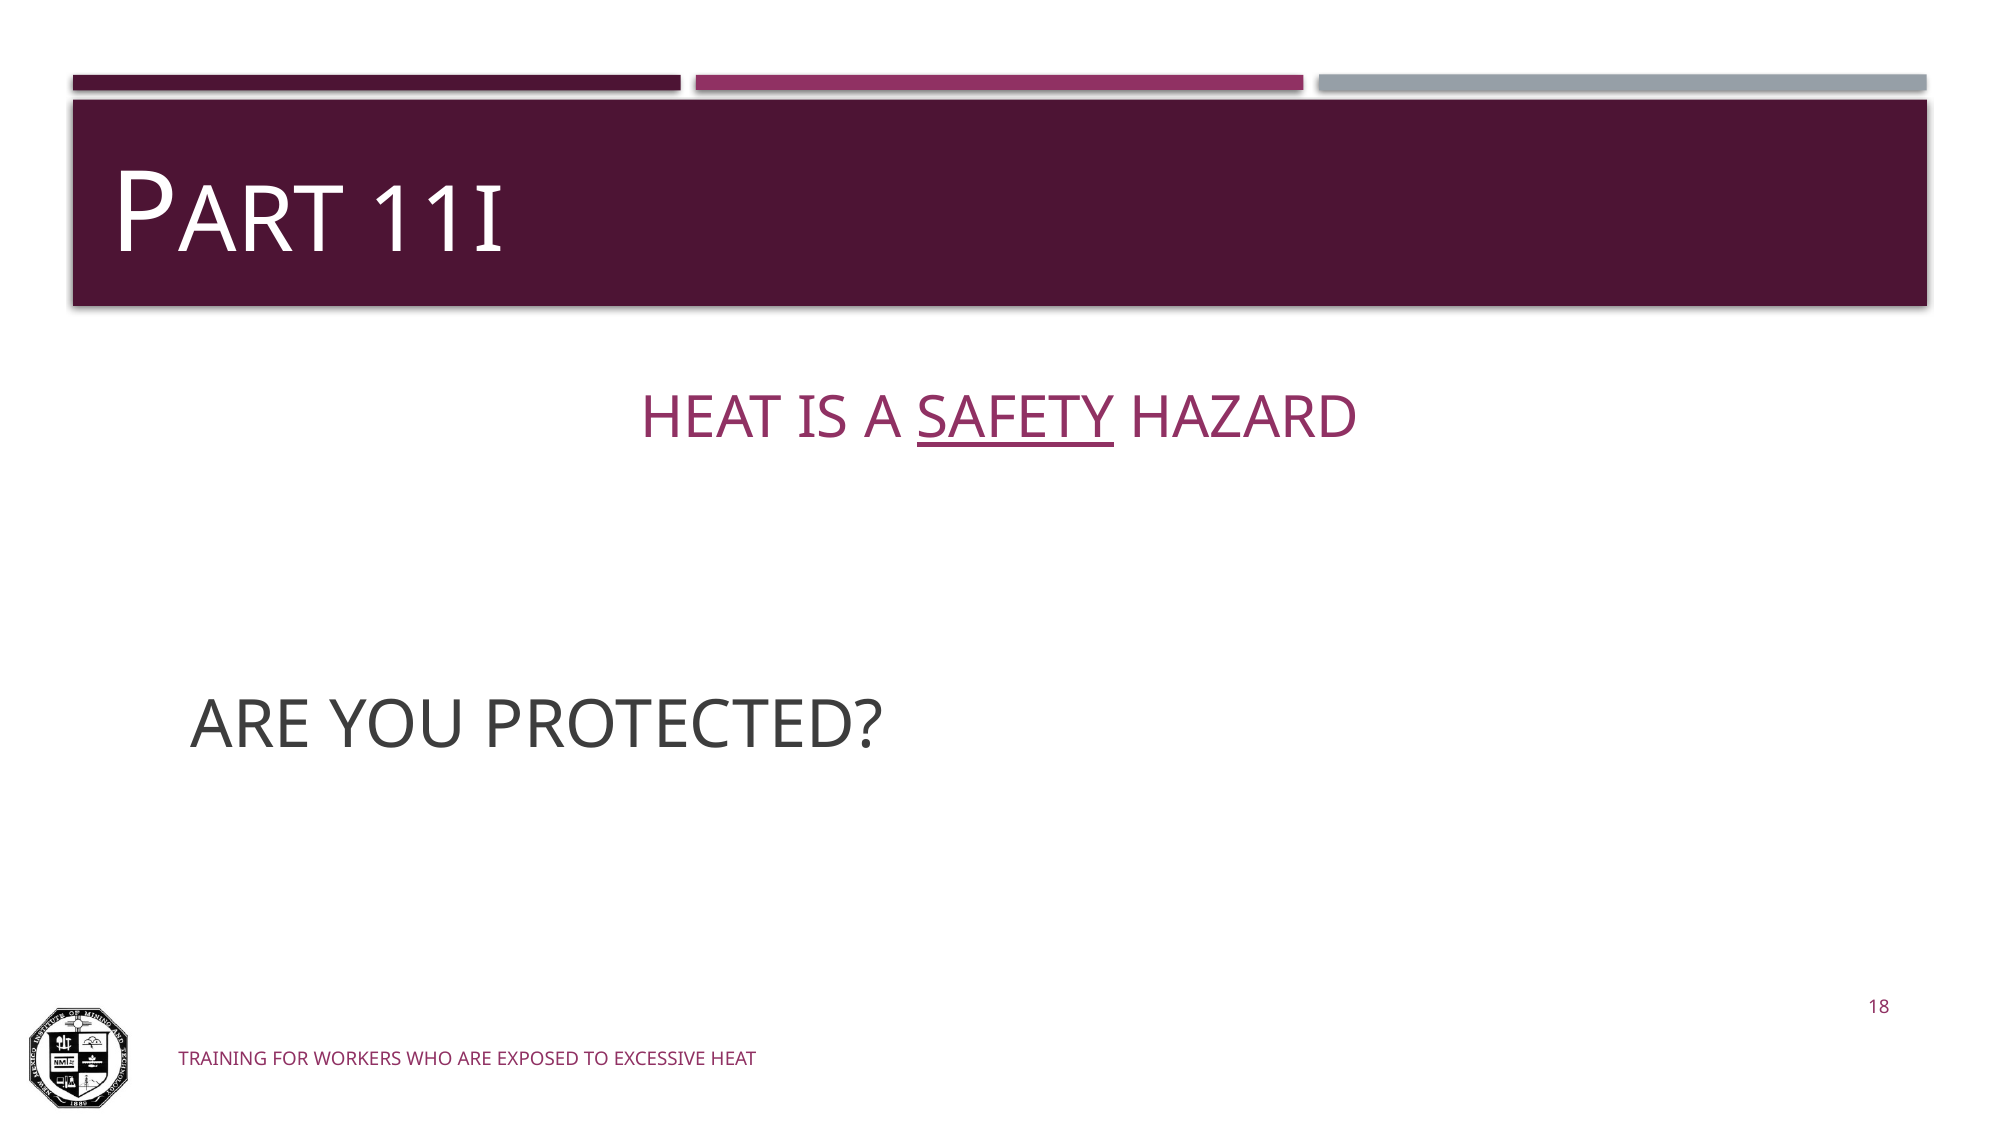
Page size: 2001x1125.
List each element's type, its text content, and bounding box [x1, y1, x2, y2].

picture [11, 993, 143, 1125]
list HEAT IS A SAFETY HAZARD [432, 369, 1567, 458]
slide_number 18 [1732, 977, 1905, 1037]
list ARE YOU PROTECTED? [95, 479, 980, 962]
title Part 11i [95, 119, 1905, 282]
footer Training for workers who are exposed to excessive heat [163, 1029, 1299, 1090]
